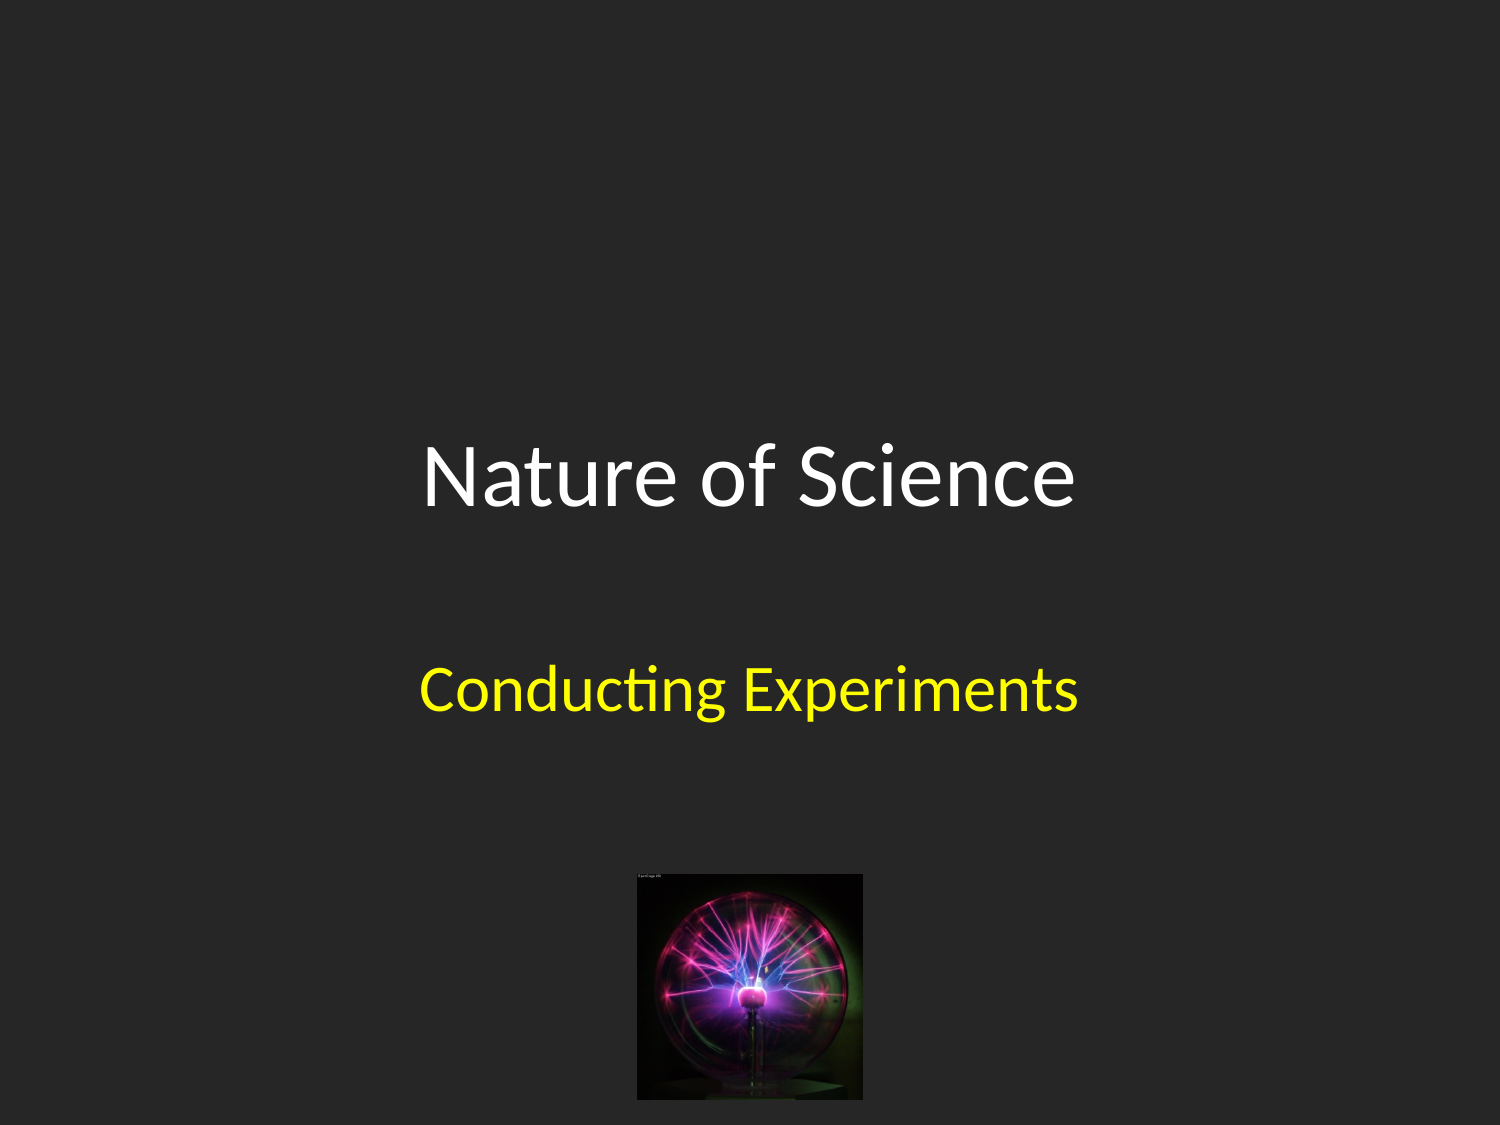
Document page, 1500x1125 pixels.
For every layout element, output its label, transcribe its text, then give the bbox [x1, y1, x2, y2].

title Nature of Science [112, 349, 1388, 591]
picture [637, 925, 863, 1100]
subtitle Conducting Experiments [225, 637, 1275, 925]
